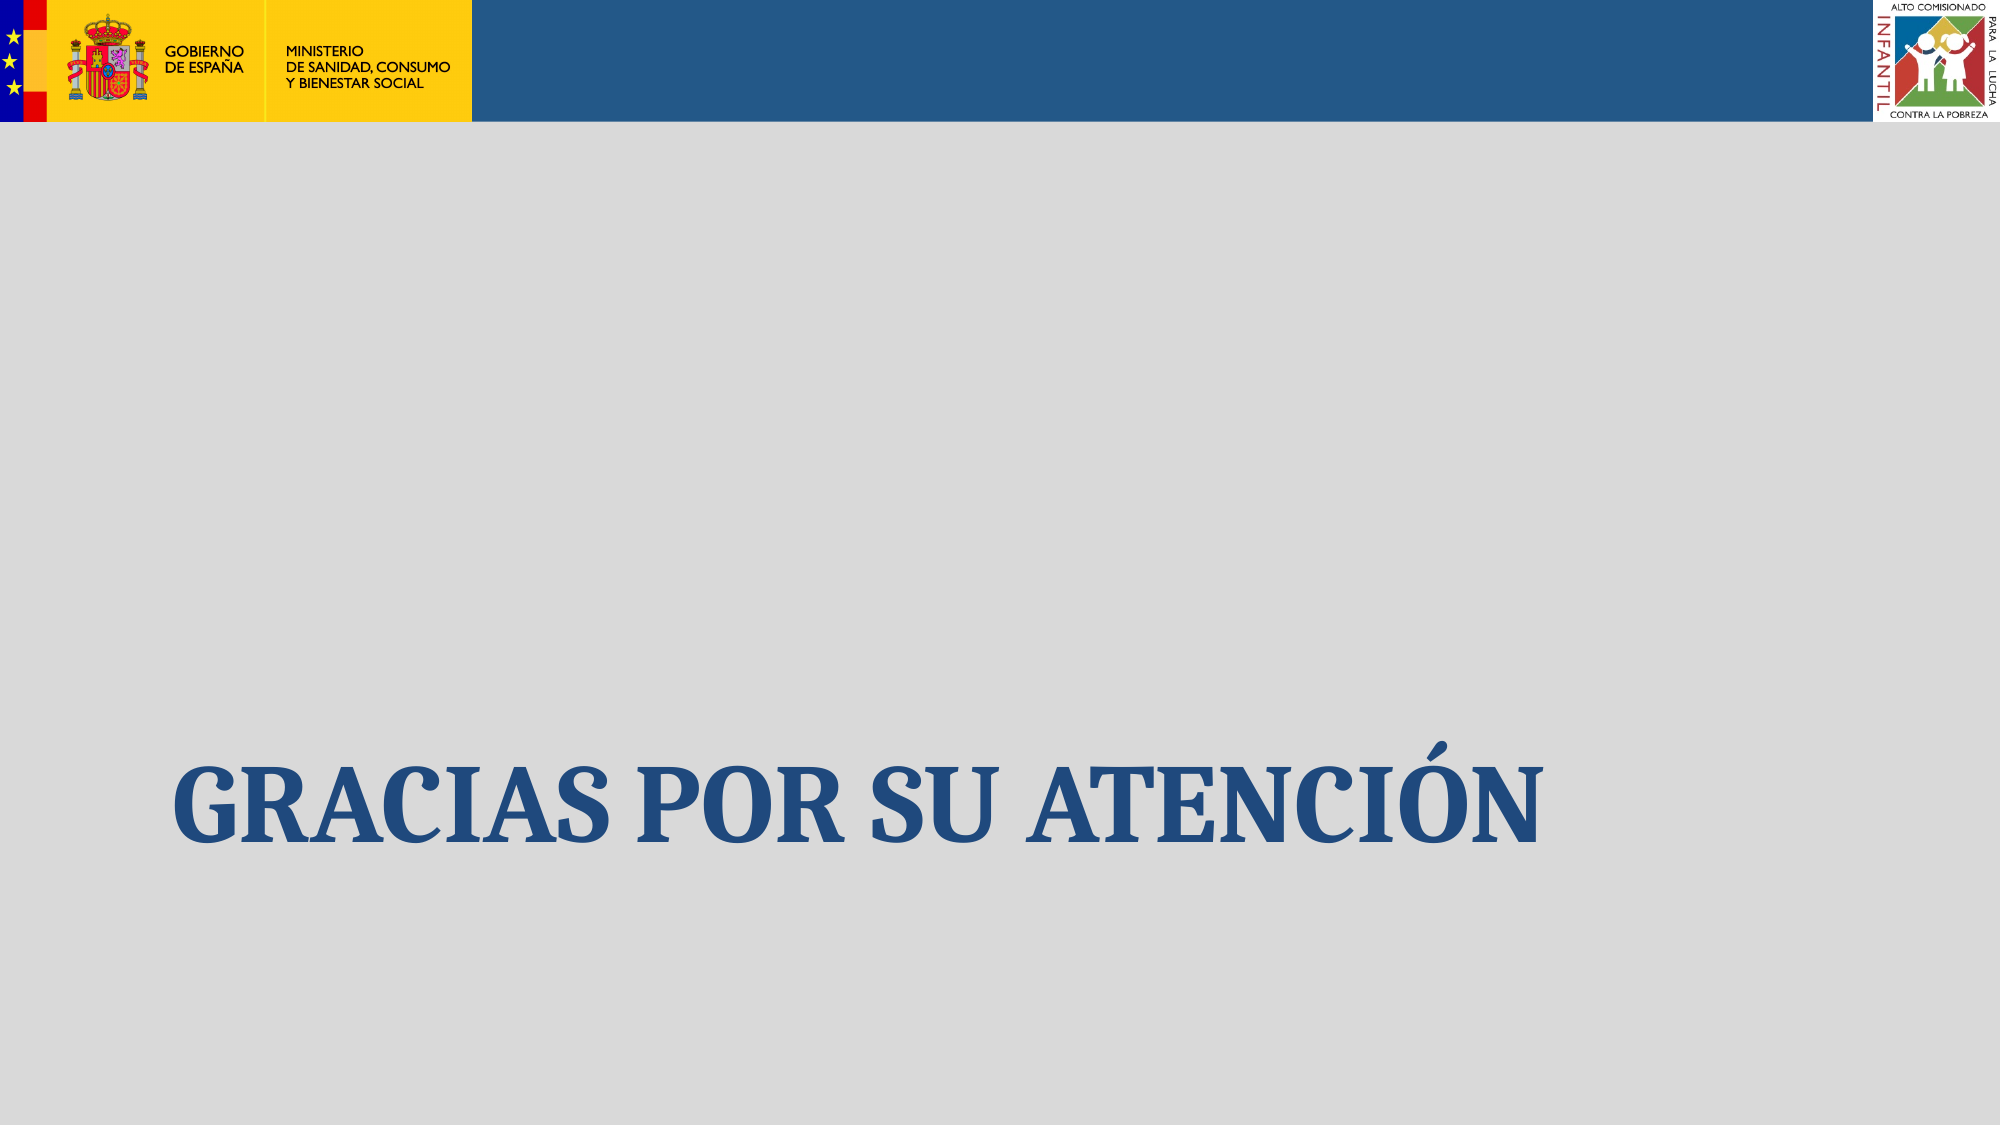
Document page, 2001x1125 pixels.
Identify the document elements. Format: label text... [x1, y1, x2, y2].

title GRACIAS por su atención [157, 722, 1858, 947]
picture [0, 0, 472, 123]
picture [1872, 0, 2000, 123]
